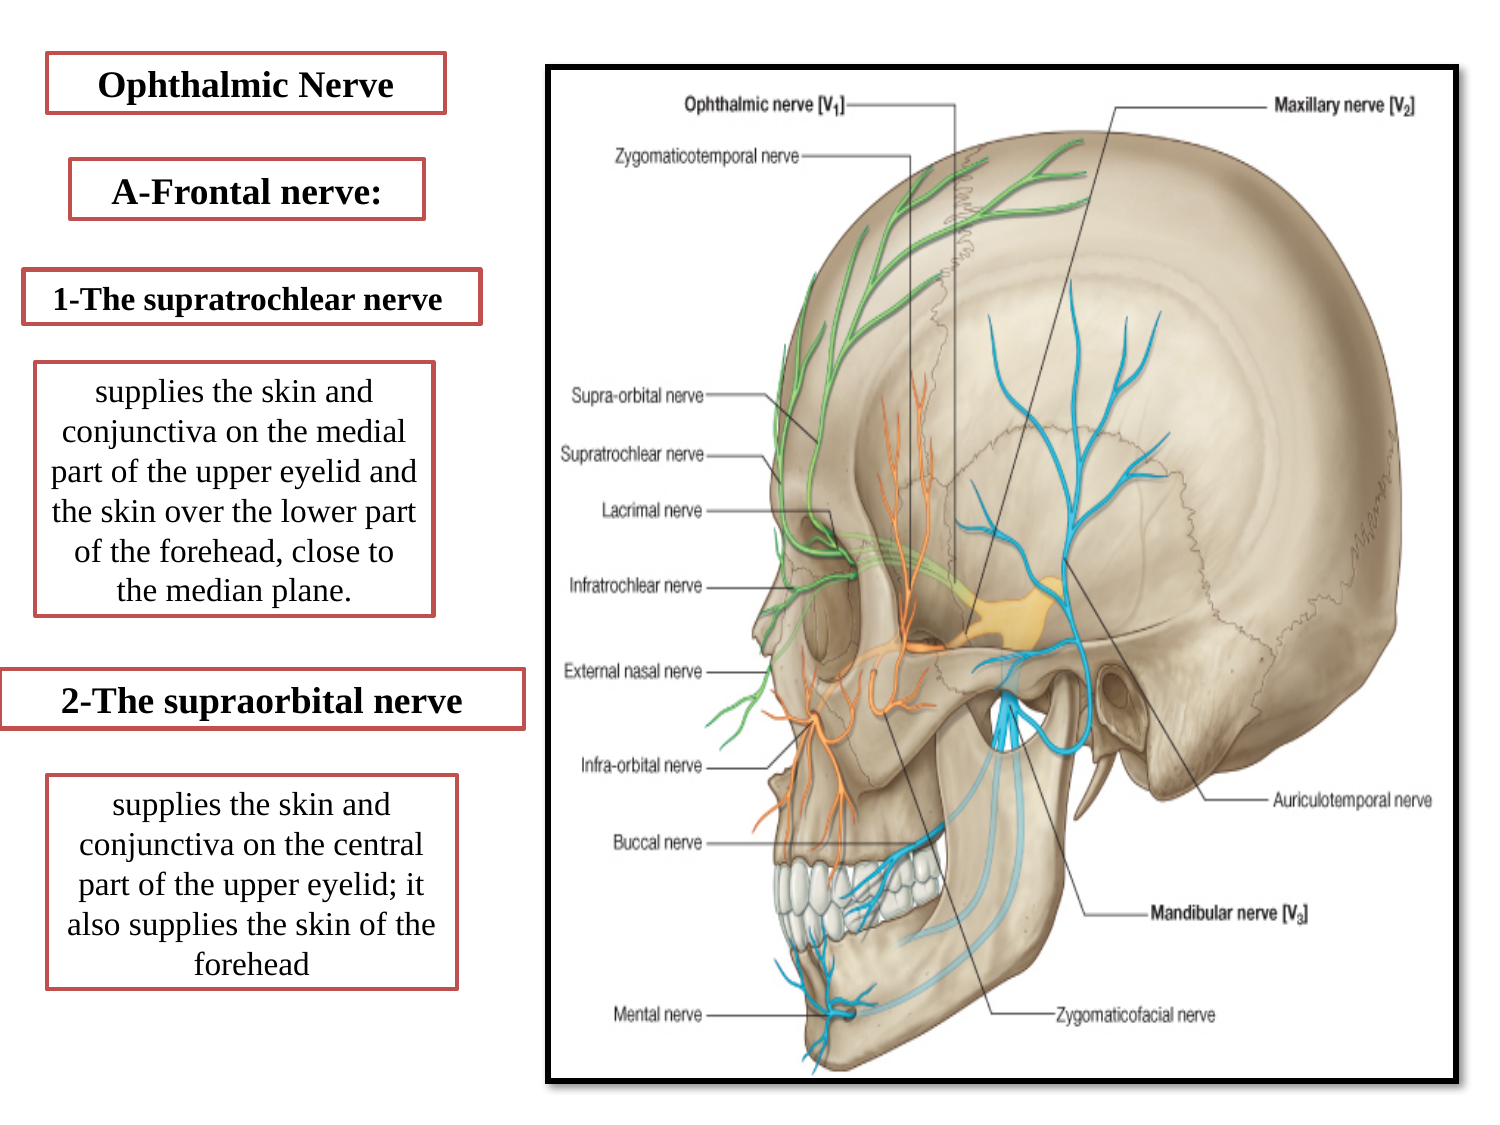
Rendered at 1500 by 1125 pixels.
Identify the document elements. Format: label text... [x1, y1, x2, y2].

text_box supplies the skin and conjunctiva on the medial part of the upper eyelid and the skin over the lower part of the forehead, close to the median plane. [33, 360, 436, 618]
text_box 2-The supraorbital nerve [0, 667, 526, 731]
picture [550, 70, 1454, 1079]
text_box A-Frontal nerve: [68, 157, 426, 221]
text_box 1-The supratrochlear nerve [21, 267, 483, 326]
text_box Ophthalmic Nerve [45, 51, 447, 115]
text_box supplies the skin and conjunctiva on the central part of the upper eyelid; it also supplies the skin of the forehead [45, 773, 459, 991]
